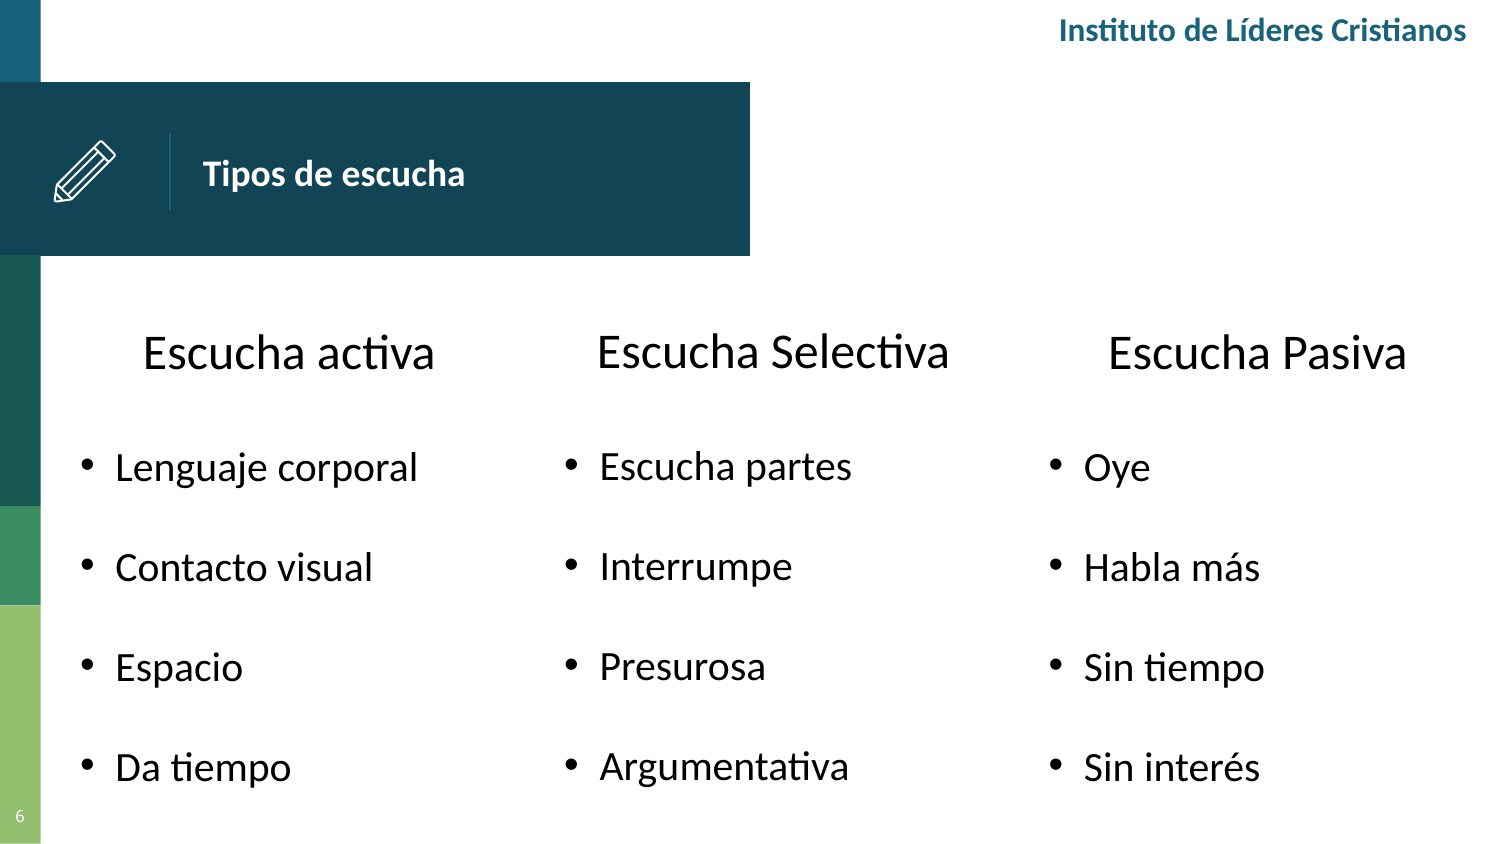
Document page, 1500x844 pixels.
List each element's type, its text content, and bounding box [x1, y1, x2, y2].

text_box Instituto de Líderes Cristianos [927, 8, 1483, 100]
text_box Escucha activa Lenguaje corporal Contacto visual Espacio Da tiempo [64, 304, 514, 800]
title Tipos de escucha [187, 87, 750, 256]
slide_number 6 [0, 790, 49, 844]
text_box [54, 141, 116, 202]
text_box Escucha Pasiva Oye Habla más Sin tiempo Sin interés [1033, 304, 1483, 800]
text_box Escucha Selectiva Escucha partes Interrumpe Presurosa Argumentativa [549, 303, 999, 800]
